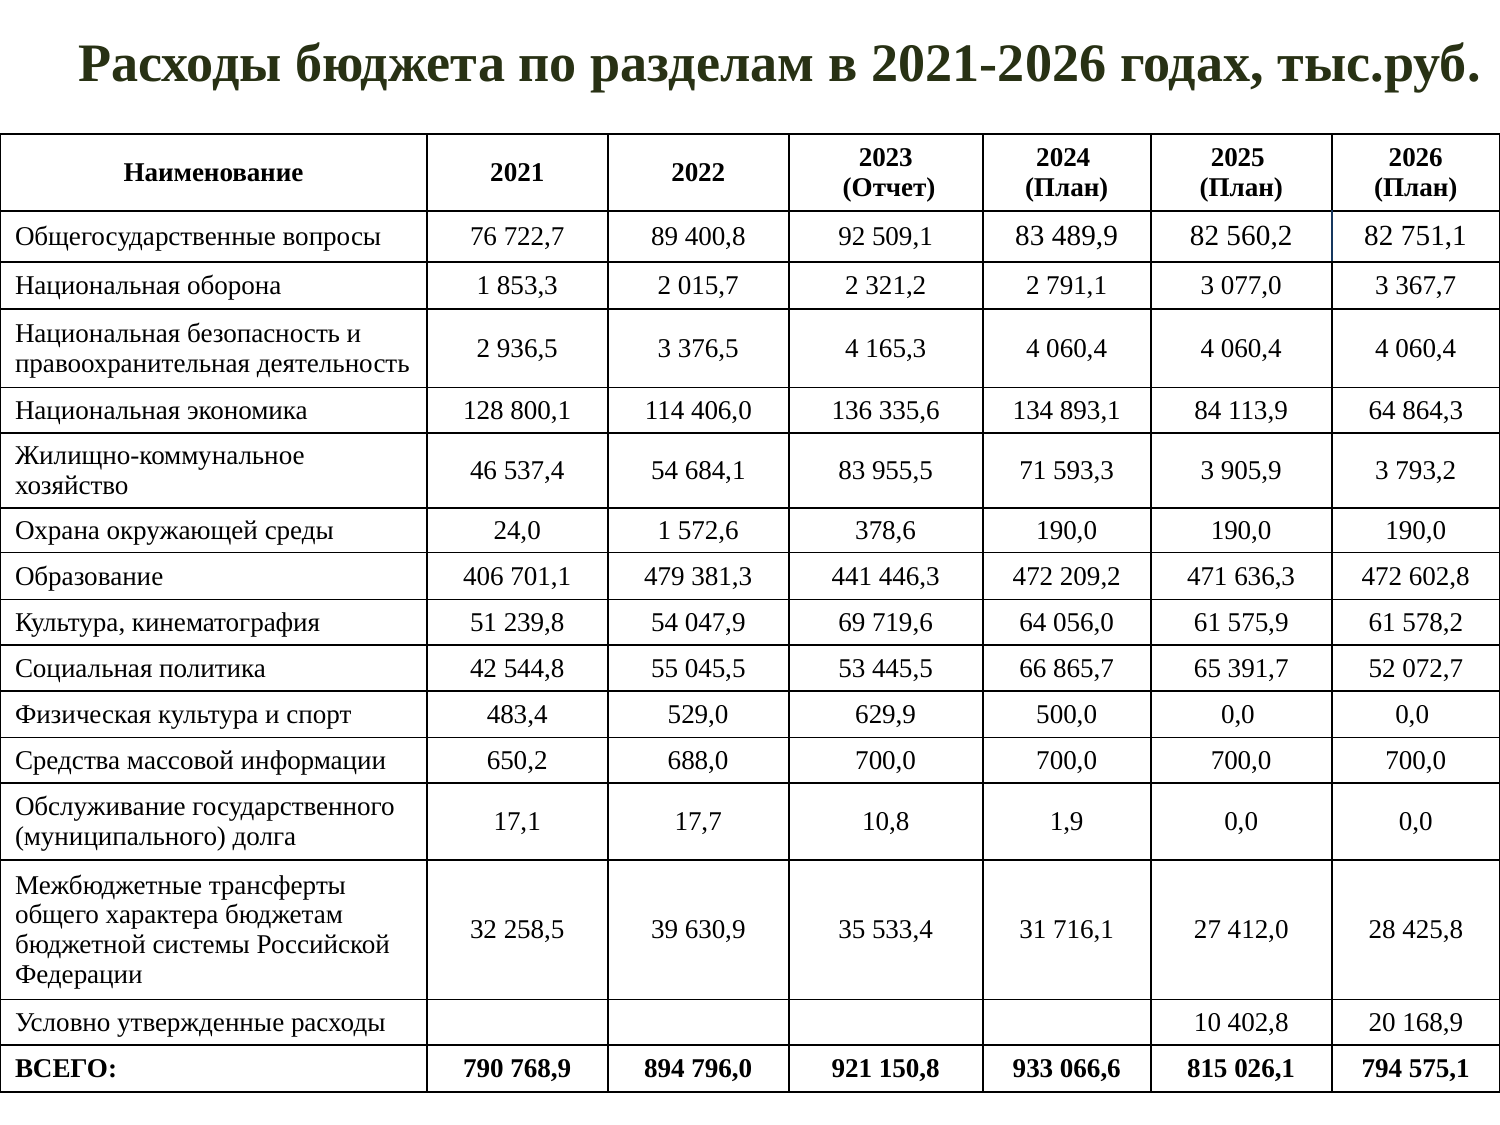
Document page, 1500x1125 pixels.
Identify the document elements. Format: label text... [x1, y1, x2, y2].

table_cell 65 391,7 [1152, 646, 1331, 690]
table_cell Общегосударственные вопросы [1, 212, 426, 261]
table_cell 10 402,8 [1152, 1000, 1331, 1044]
table_header 2023 (Отчет) [790, 135, 982, 210]
table_cell 794 575,1 [1333, 1046, 1499, 1091]
table_cell 10,8 [790, 784, 982, 859]
table_cell Охрана окружающей среды [1, 509, 426, 552]
table_cell 3 376,5 [609, 310, 788, 387]
table_cell Национальная экономика [1, 388, 426, 432]
table_cell 71 593,3 [984, 434, 1150, 507]
table_cell 61 575,9 [1152, 600, 1331, 644]
table_cell 83 489,9 [984, 212, 1150, 261]
table_cell 479 381,3 [609, 553, 788, 599]
table_cell 4 165,3 [790, 310, 982, 387]
table_header 2024 (План) [984, 135, 1150, 210]
table_cell 82 751,1 [1333, 212, 1499, 261]
table_cell 472 209,2 [984, 553, 1150, 599]
table_cell ВСЕГО: [1, 1046, 426, 1091]
table_cell 529,0 [609, 692, 788, 737]
table_cell 0,0 [1152, 784, 1331, 859]
table_cell 35 533,4 [790, 861, 982, 999]
table_cell 190,0 [1152, 509, 1331, 552]
table_cell 894 796,0 [609, 1046, 788, 1091]
table_header Наименование [1, 135, 426, 210]
table_cell Жилищно-коммунальное хозяйство [1, 434, 426, 507]
table_cell 406 701,1 [428, 553, 607, 599]
table_cell [790, 1000, 982, 1044]
table_cell 700,0 [790, 738, 982, 782]
table_cell 2 791,1 [984, 263, 1150, 308]
table_cell 3 793,2 [1333, 434, 1499, 507]
table_cell 89 400,8 [609, 212, 788, 261]
table_cell 0,0 [1333, 784, 1499, 859]
table_cell Образование [1, 553, 426, 599]
table_cell Средства массовой информации [1, 738, 426, 782]
table_cell 700,0 [1333, 738, 1499, 782]
table_cell 1,9 [984, 784, 1150, 859]
table_cell 51 239,8 [428, 600, 607, 644]
table_cell 4 060,4 [1152, 310, 1331, 387]
table_cell 790 768,9 [428, 1046, 607, 1091]
table_cell 3 367,7 [1333, 263, 1499, 308]
table_cell 82 560,2 [1152, 212, 1331, 261]
table_cell Национальная безопасность и правоохранительная деятельность [1, 310, 426, 387]
table_cell 921 150,8 [790, 1046, 982, 1091]
table_cell 76 722,7 [428, 212, 607, 261]
table_cell 1 853,3 [428, 263, 607, 308]
table_cell Культура, кинематография [1, 600, 426, 644]
table_cell 17,7 [609, 784, 788, 859]
table_cell [428, 1000, 607, 1044]
table_header 2021 [428, 135, 607, 210]
table_cell 54 047,9 [609, 600, 788, 644]
table_cell 471 636,3 [1152, 553, 1331, 599]
table_cell 27 412,0 [1152, 861, 1331, 999]
table_cell 0,0 [1152, 692, 1331, 737]
table_header 2022 [609, 135, 788, 210]
table_cell 128 800,1 [428, 388, 607, 432]
table_cell 24,0 [428, 509, 607, 552]
table_cell 66 865,7 [984, 646, 1150, 690]
table_cell 31 716,1 [984, 861, 1150, 999]
table_cell 134 893,1 [984, 388, 1150, 432]
table_cell [984, 1000, 1150, 1044]
table_cell 629,9 [790, 692, 982, 737]
table_cell Условно утвержденные расходы [1, 1000, 426, 1044]
table_cell 17,1 [428, 784, 607, 859]
table_cell 136 335,6 [790, 388, 982, 432]
table_cell 483,4 [428, 692, 607, 737]
table_cell 20 168,9 [1333, 1000, 1499, 1044]
table_cell 688,0 [609, 738, 788, 782]
table_cell 815 026,1 [1152, 1046, 1331, 1091]
table_cell [609, 1000, 788, 1044]
text_box Расходы бюджета по разделам в 2021-2026 годах, тыс.руб. [0, 20, 1498, 100]
table_cell 92 509,1 [790, 212, 982, 261]
table_cell 700,0 [984, 738, 1150, 782]
table_cell 2 321,2 [790, 263, 982, 308]
table_cell 472 602,8 [1333, 553, 1499, 599]
table_cell 28 425,8 [1333, 861, 1499, 999]
table_cell 52 072,7 [1333, 646, 1499, 690]
table_cell 4 060,4 [1333, 310, 1499, 387]
table_cell 2 015,7 [609, 263, 788, 308]
table_cell 114 406,0 [609, 388, 788, 432]
table_cell 69 719,6 [790, 600, 982, 644]
table_header 2026 (План) [1333, 135, 1499, 210]
table_cell 3 077,0 [1152, 263, 1331, 308]
table_cell Национальная оборона [1, 263, 426, 308]
table_cell 61 578,2 [1333, 600, 1499, 644]
table_cell 933 066,6 [984, 1046, 1150, 1091]
table_cell 0,0 [1333, 692, 1499, 737]
table_cell 54 684,1 [609, 434, 788, 507]
table_cell 1 572,6 [609, 509, 788, 552]
table_cell 3 905,9 [1152, 434, 1331, 507]
table_cell 700,0 [1152, 738, 1331, 782]
table_cell 83 955,5 [790, 434, 982, 507]
table_cell 84 113,9 [1152, 388, 1331, 432]
table_cell Социальная политика [1, 646, 426, 690]
table_cell 190,0 [1333, 509, 1499, 552]
table_cell 4 060,4 [984, 310, 1150, 387]
table_cell 2 936,5 [428, 310, 607, 387]
table_cell 64 056,0 [984, 600, 1150, 644]
table_cell 650,2 [428, 738, 607, 782]
table_cell Межбюджетные трансферты общего характера бюджетам бюджетной системы Российской Федерации [1, 861, 426, 999]
table_cell 53 445,5 [790, 646, 982, 690]
table_cell 190,0 [984, 509, 1150, 552]
table_cell Физическая культура и спорт [1, 692, 426, 737]
table_cell 42 544,8 [428, 646, 607, 690]
table_cell 55 045,5 [609, 646, 788, 690]
table_cell 32 258,5 [428, 861, 607, 999]
table_cell 64 864,3 [1333, 388, 1499, 432]
table_cell 500,0 [984, 692, 1150, 737]
table_cell 46 537,4 [428, 434, 607, 507]
table_cell 441 446,3 [790, 553, 982, 599]
table_header 2025 (План) [1152, 135, 1331, 210]
table_cell 39 630,9 [609, 861, 788, 999]
table_cell Обслуживание государственного (муниципального) долга [1, 784, 426, 859]
table_cell 378,6 [790, 509, 982, 552]
